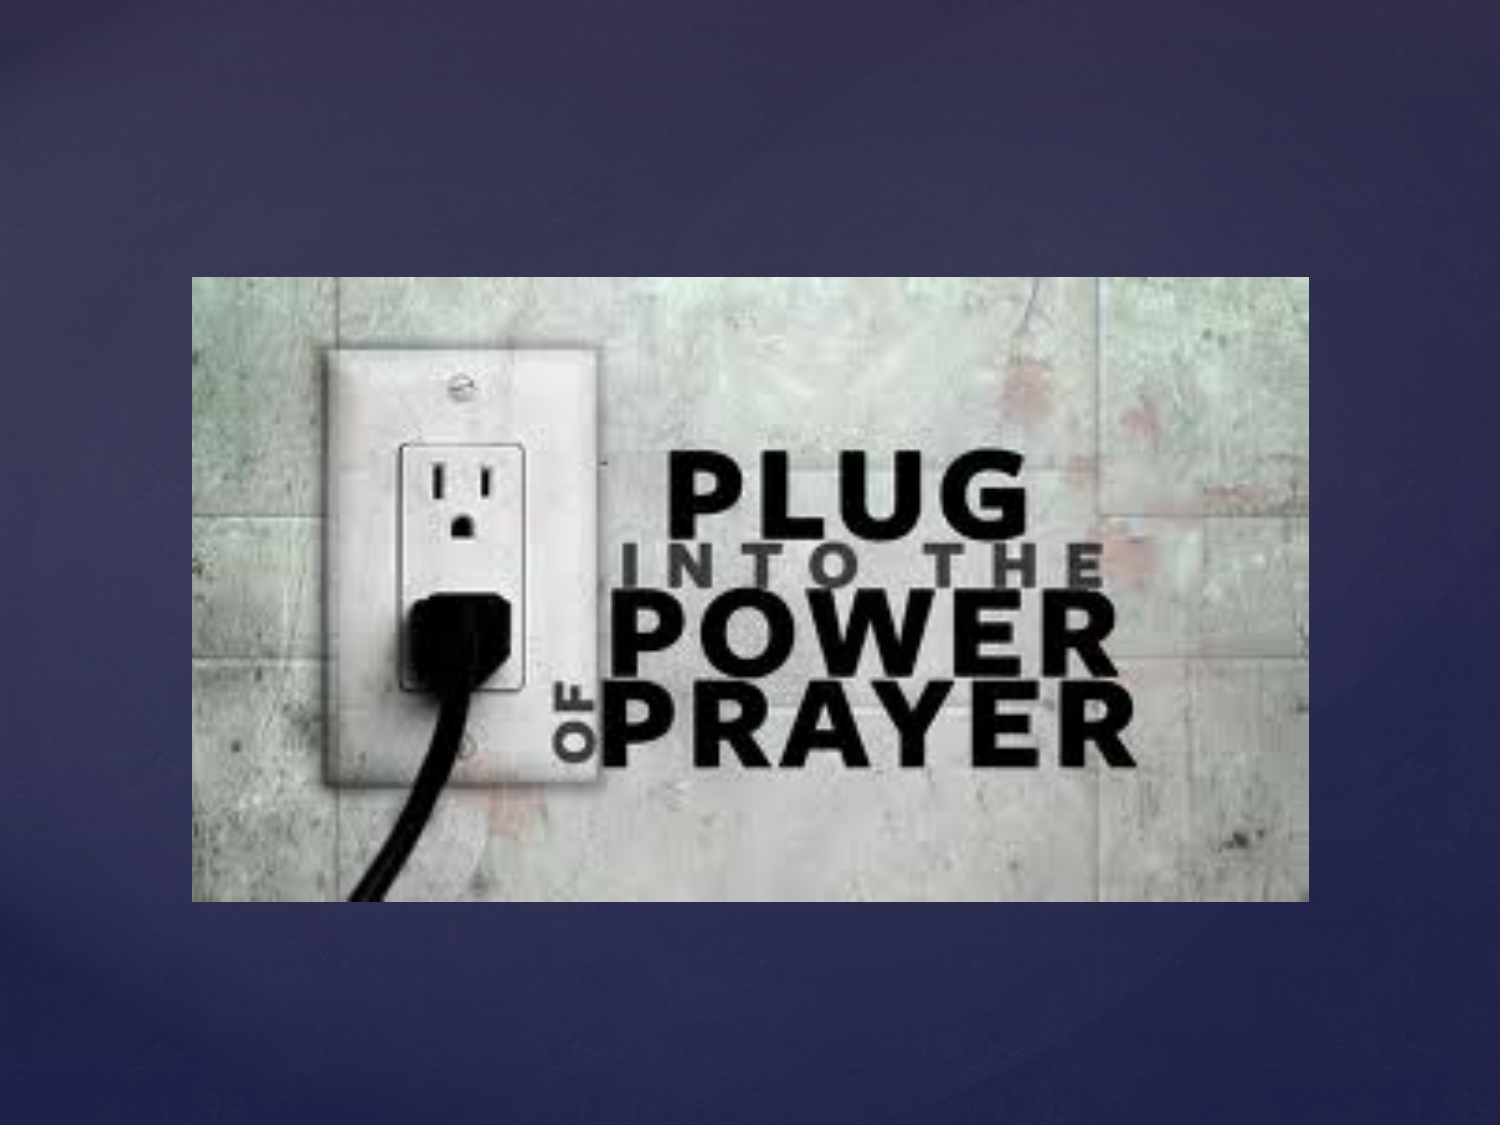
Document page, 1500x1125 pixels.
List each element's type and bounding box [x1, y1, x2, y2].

picture [191, 276, 1309, 903]
